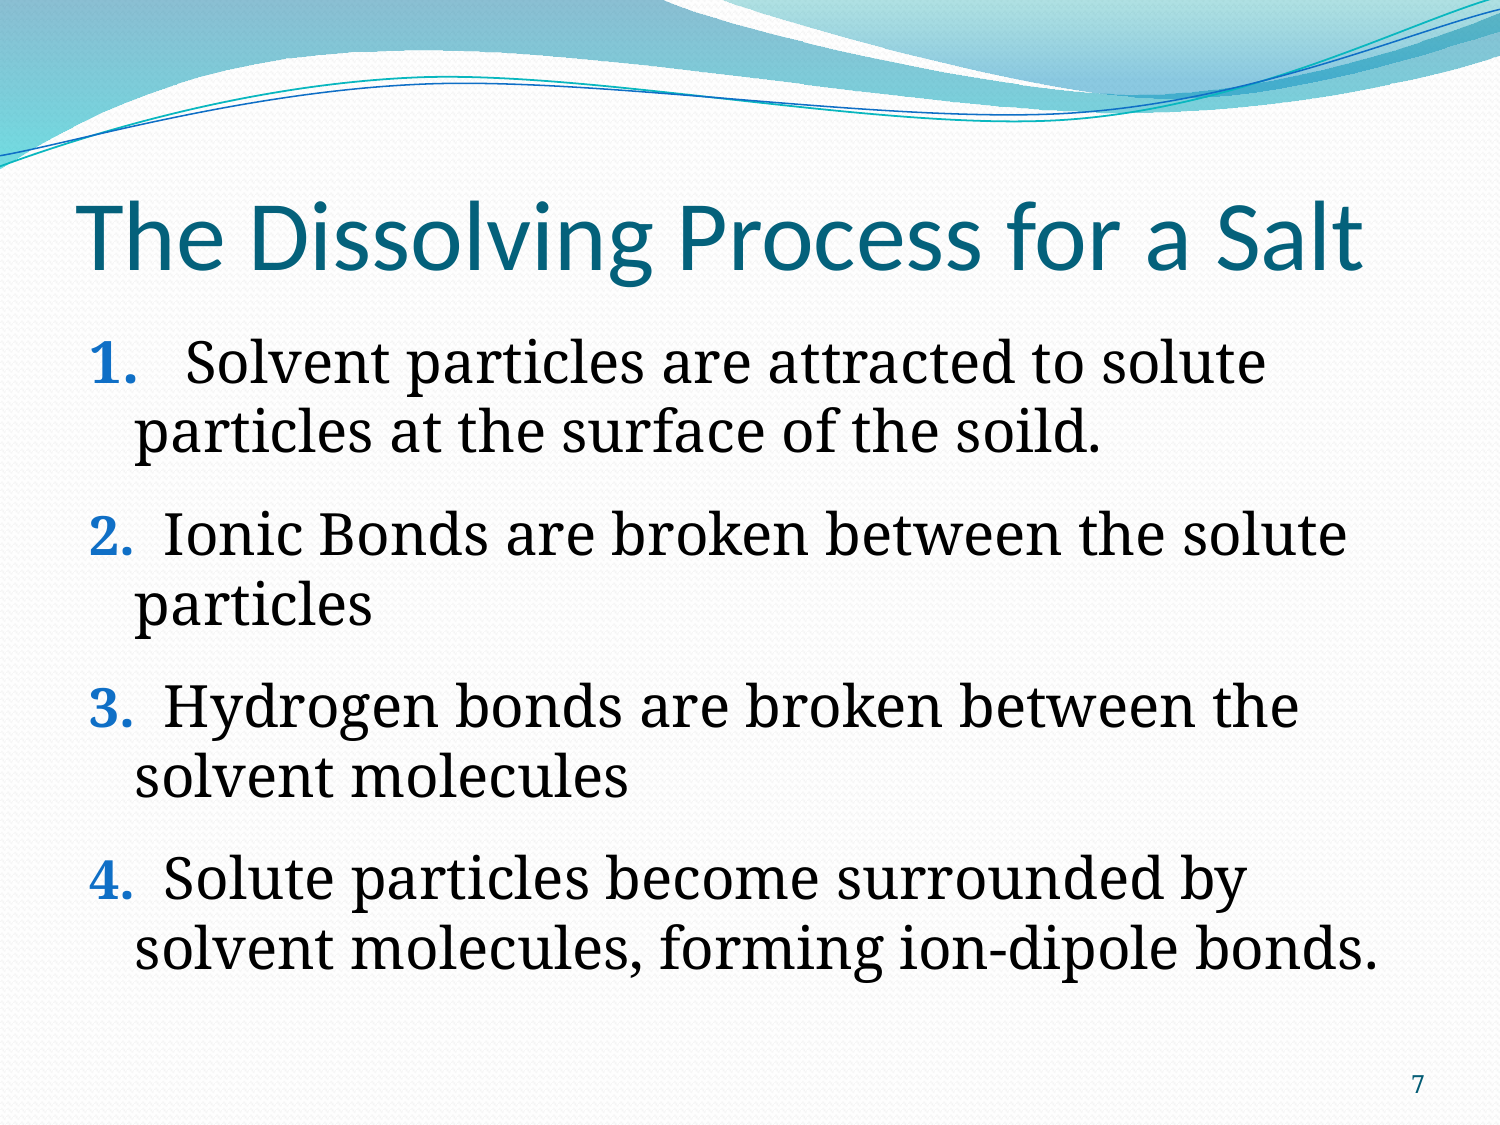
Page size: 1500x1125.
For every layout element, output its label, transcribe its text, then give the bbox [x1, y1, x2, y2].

text_box 4. Solute particles become surrounded by solvent molecules, forming ion-dipole bonds. [74, 834, 1425, 1012]
slide_number 7 [1299, 1042, 1425, 1103]
title The Dissolving Process for a Salt [75, 103, 1425, 291]
text_box 2. Ionic Bonds are broken between the solute particles [75, 489, 1471, 653]
list 1. Solvent particles are attracted to solute particles at the surface of the soild. [75, 317, 1459, 480]
text_box 3. Hydrogen bonds are broken between the solvent molecules [74, 661, 1500, 825]
